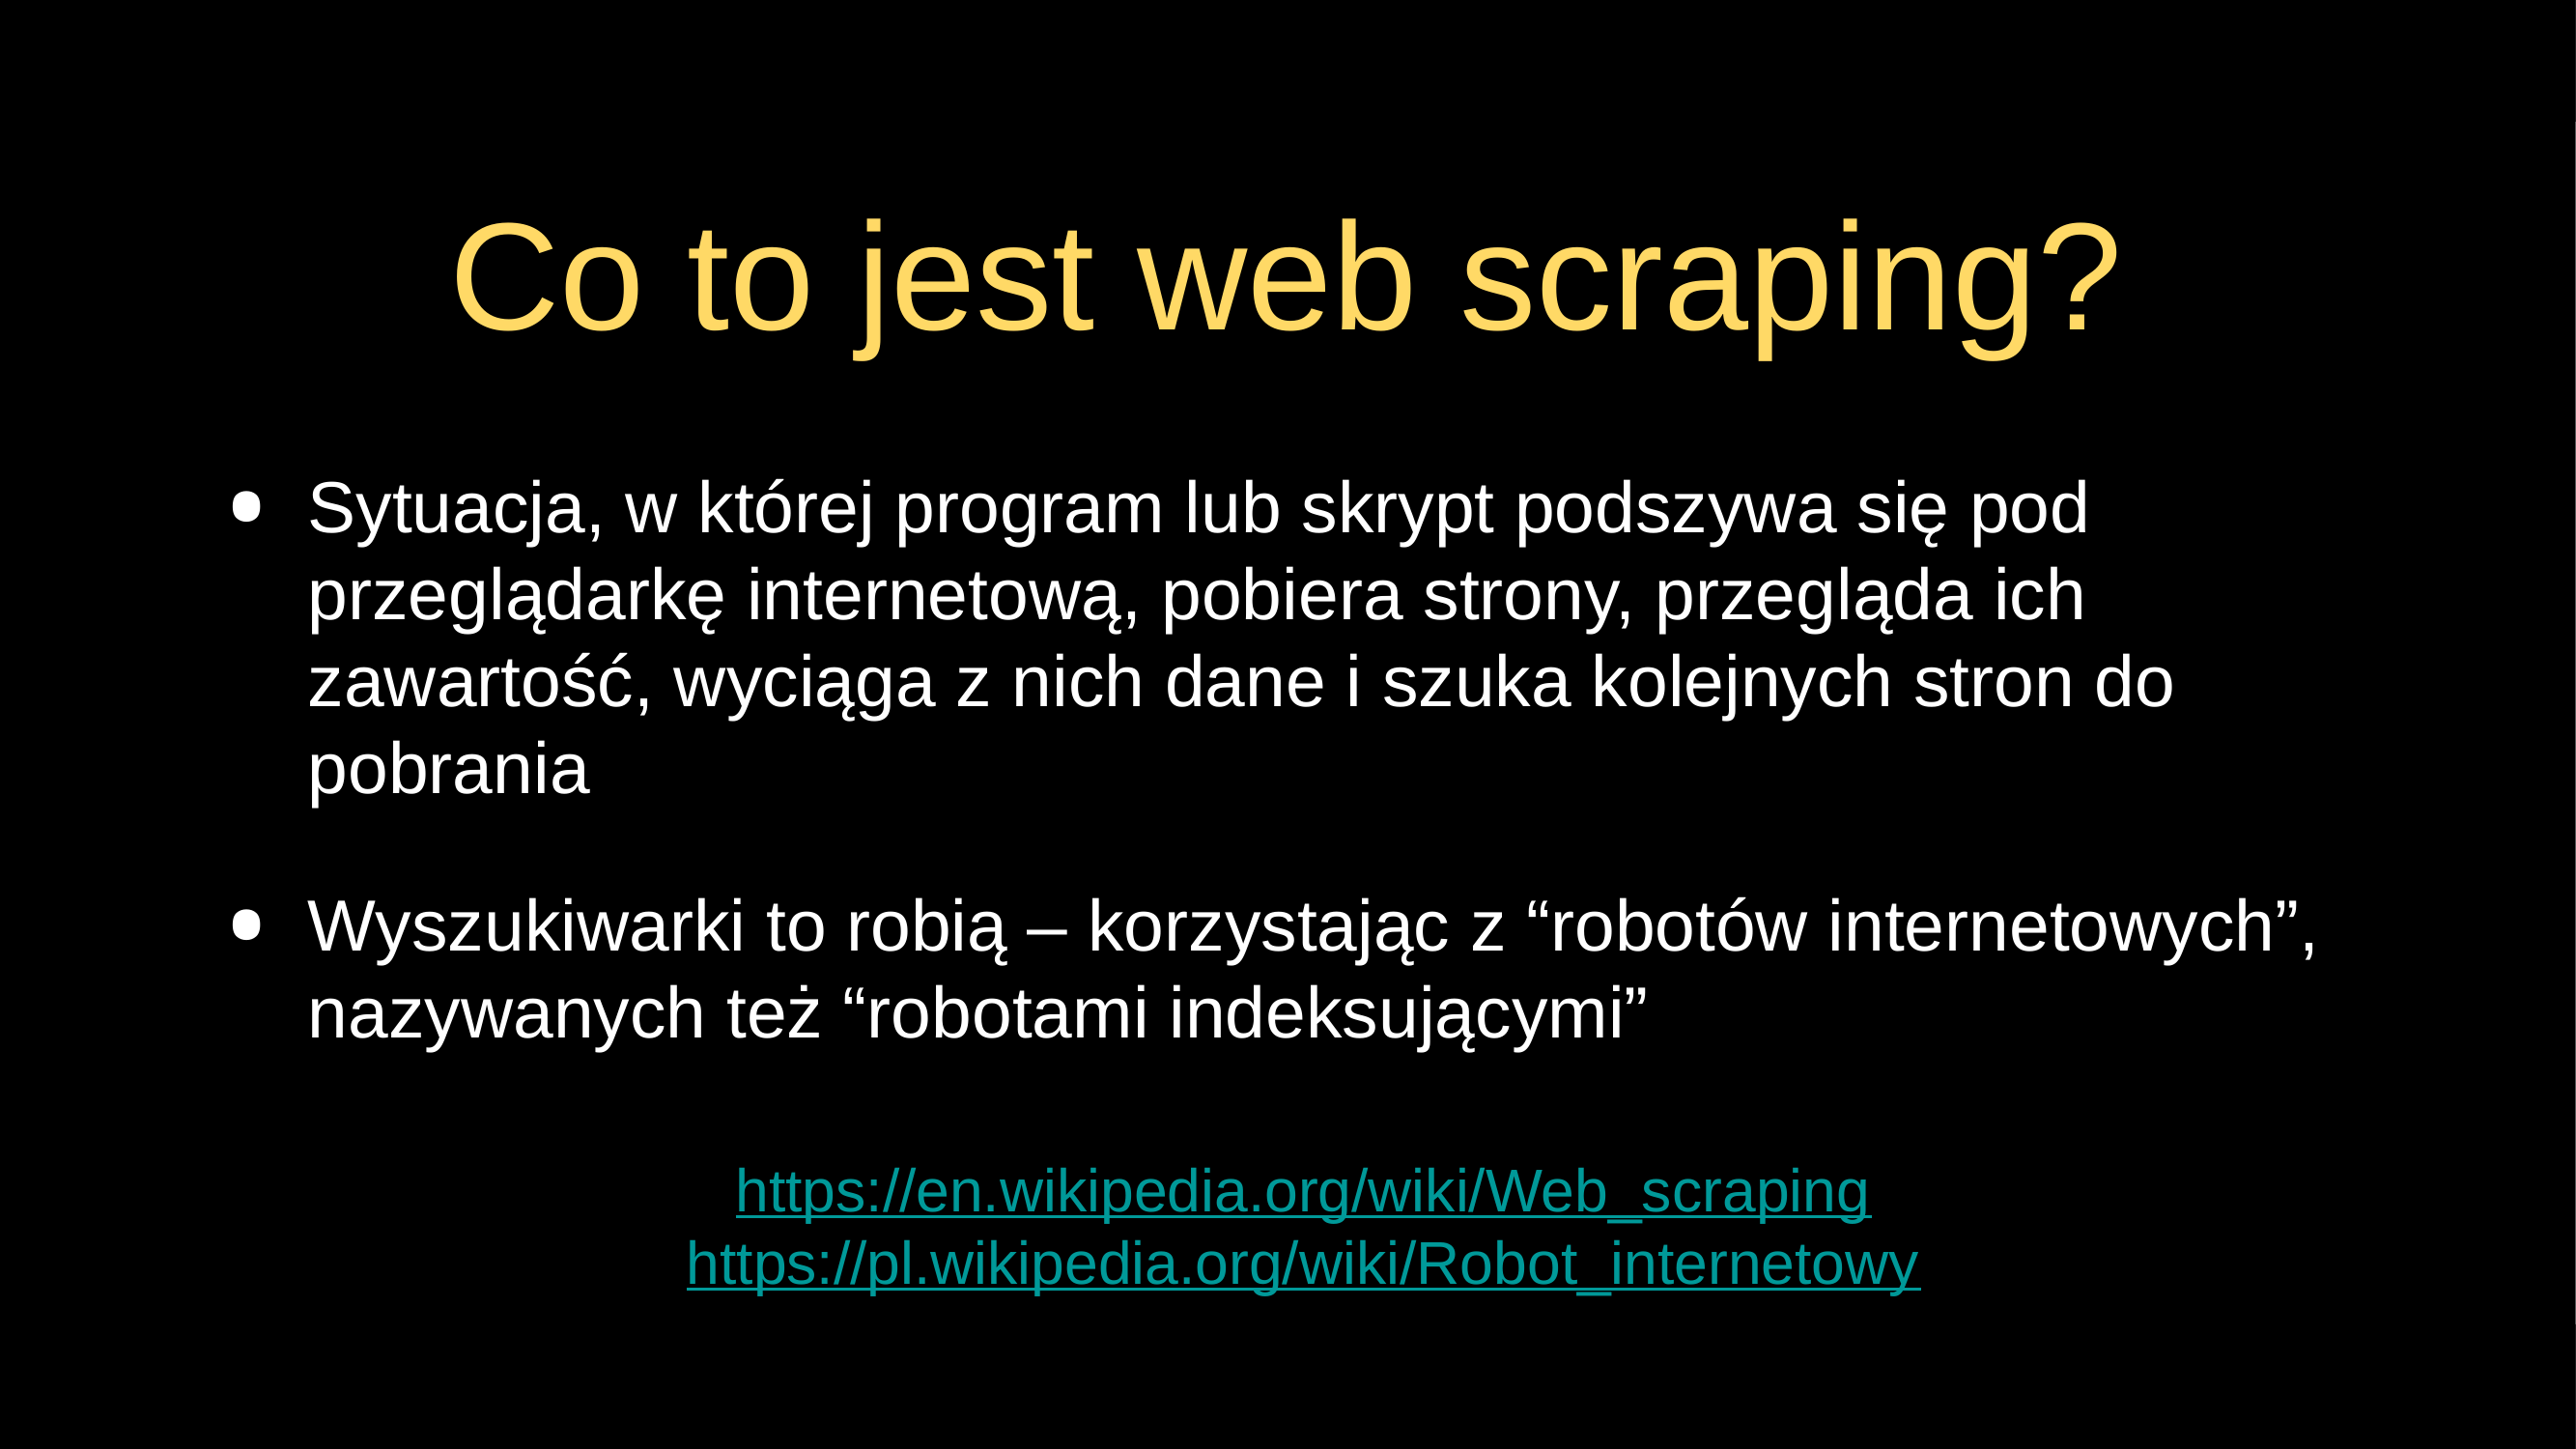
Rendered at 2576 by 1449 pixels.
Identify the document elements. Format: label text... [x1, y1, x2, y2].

title Co to jest web scraping? [183, 133, 2391, 403]
text_box https://en.wikipedia.org/wiki/Web_scraping https://pl.wikipedia.org/wiki/Robot_internetowy [602, 1133, 2005, 1315]
list Sytuacja, w której program lub skrypt podszywa się pod przeglądarkę internetową, pobiera strony, przegląda ich zawartość, wyciąga z nich dane i szuka kolejnych stron do pobrania Wyszukiwarki to robią – korzystając z “robotów internetowych”, nazywanych też “robotami indeksującymi” [183, 454, 2391, 1317]
